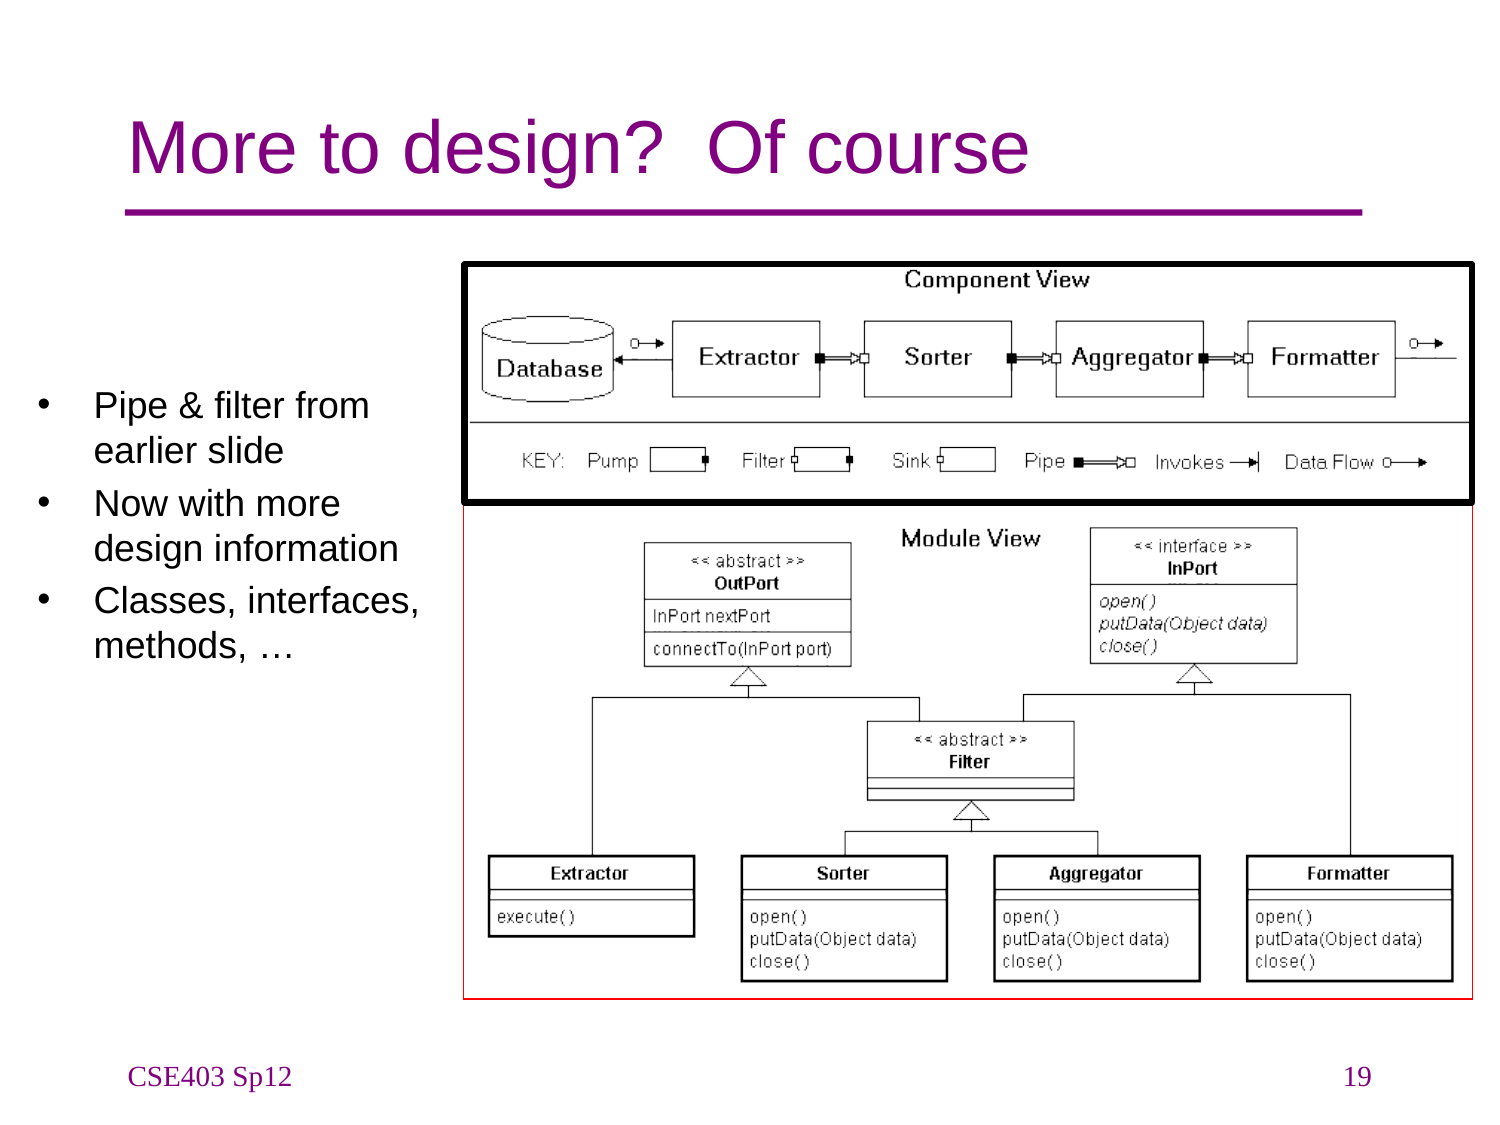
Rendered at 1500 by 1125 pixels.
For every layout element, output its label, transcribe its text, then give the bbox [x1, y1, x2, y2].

slide_number 19 [1074, 1049, 1388, 1125]
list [464, 264, 1473, 999]
slide_number CSE403 Sp12 [112, 1049, 426, 1125]
title More to design? Of course [112, 49, 1388, 238]
text_box Pipe & filter from earlier slide Now with more design information Classes, interfaces, methods, … [22, 373, 459, 674]
